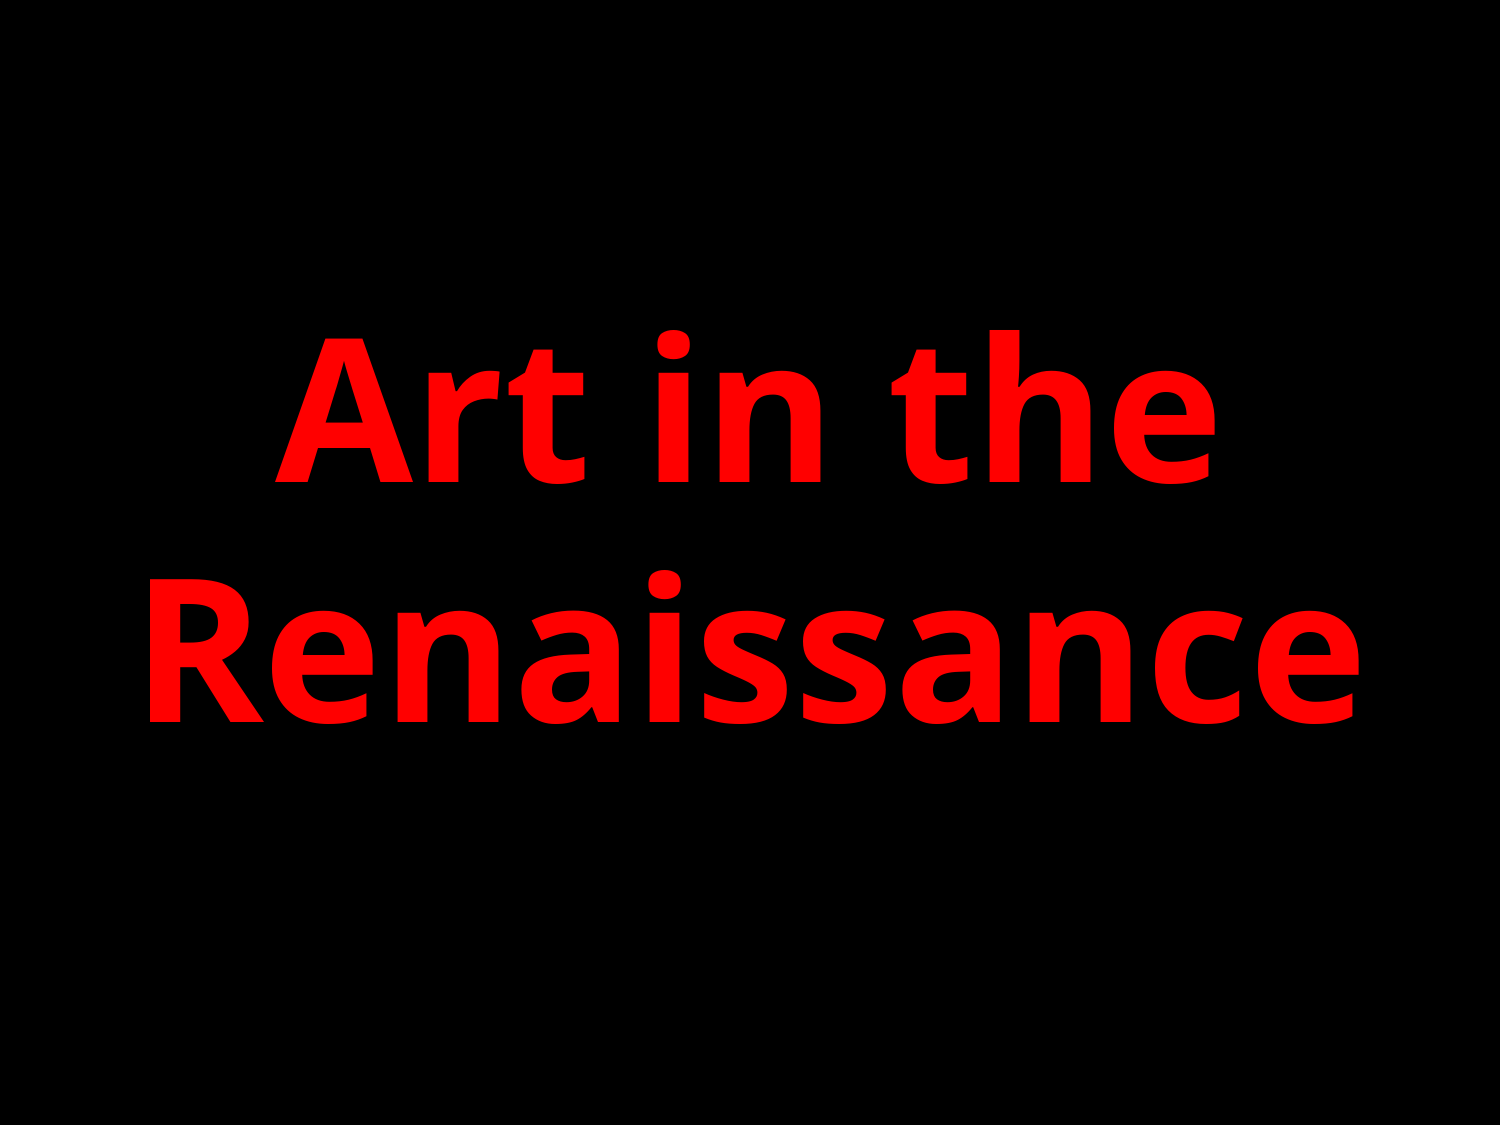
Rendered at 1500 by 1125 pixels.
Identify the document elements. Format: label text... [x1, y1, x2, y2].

text_box Art in the Renaissance [0, 274, 1500, 770]
